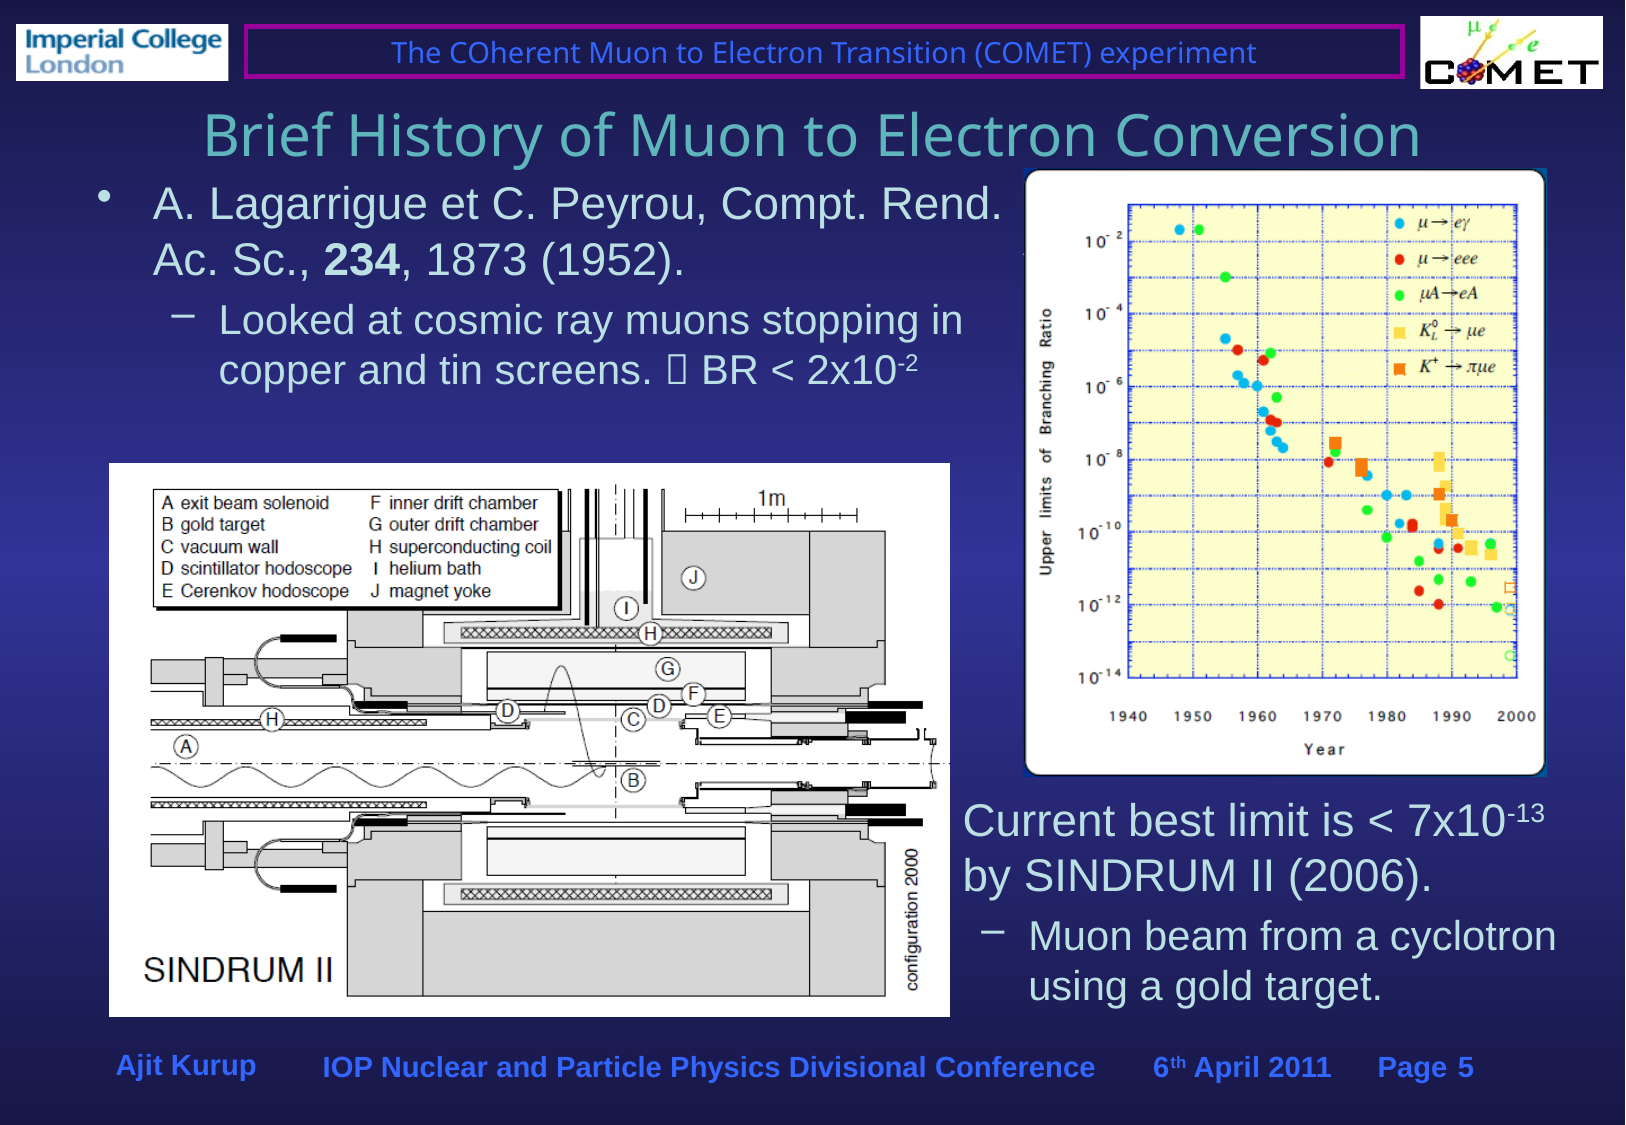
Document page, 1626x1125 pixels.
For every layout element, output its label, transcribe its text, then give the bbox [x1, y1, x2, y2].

picture [1420, 16, 1603, 89]
picture [16, 24, 229, 81]
picture [109, 463, 951, 1017]
picture [1022, 168, 1548, 777]
title Brief History of Muon to Electron Conversion [81, 86, 1544, 167]
footer Ajit Kurup [100, 1038, 273, 1089]
text_box A. Lagarrigue et C. Peyrou, Compt. Rend. Ac. Sc., 234, 1873 (1952). Looked at cosmic ray muons stopping in copper and tin screens.  BR < 2x10-2 [81, 166, 1021, 449]
list Current best limit is < 7x10-13 by SINDRUM II (2006). Muon beam from a cyclotron using a gold target. [889, 781, 1613, 1025]
